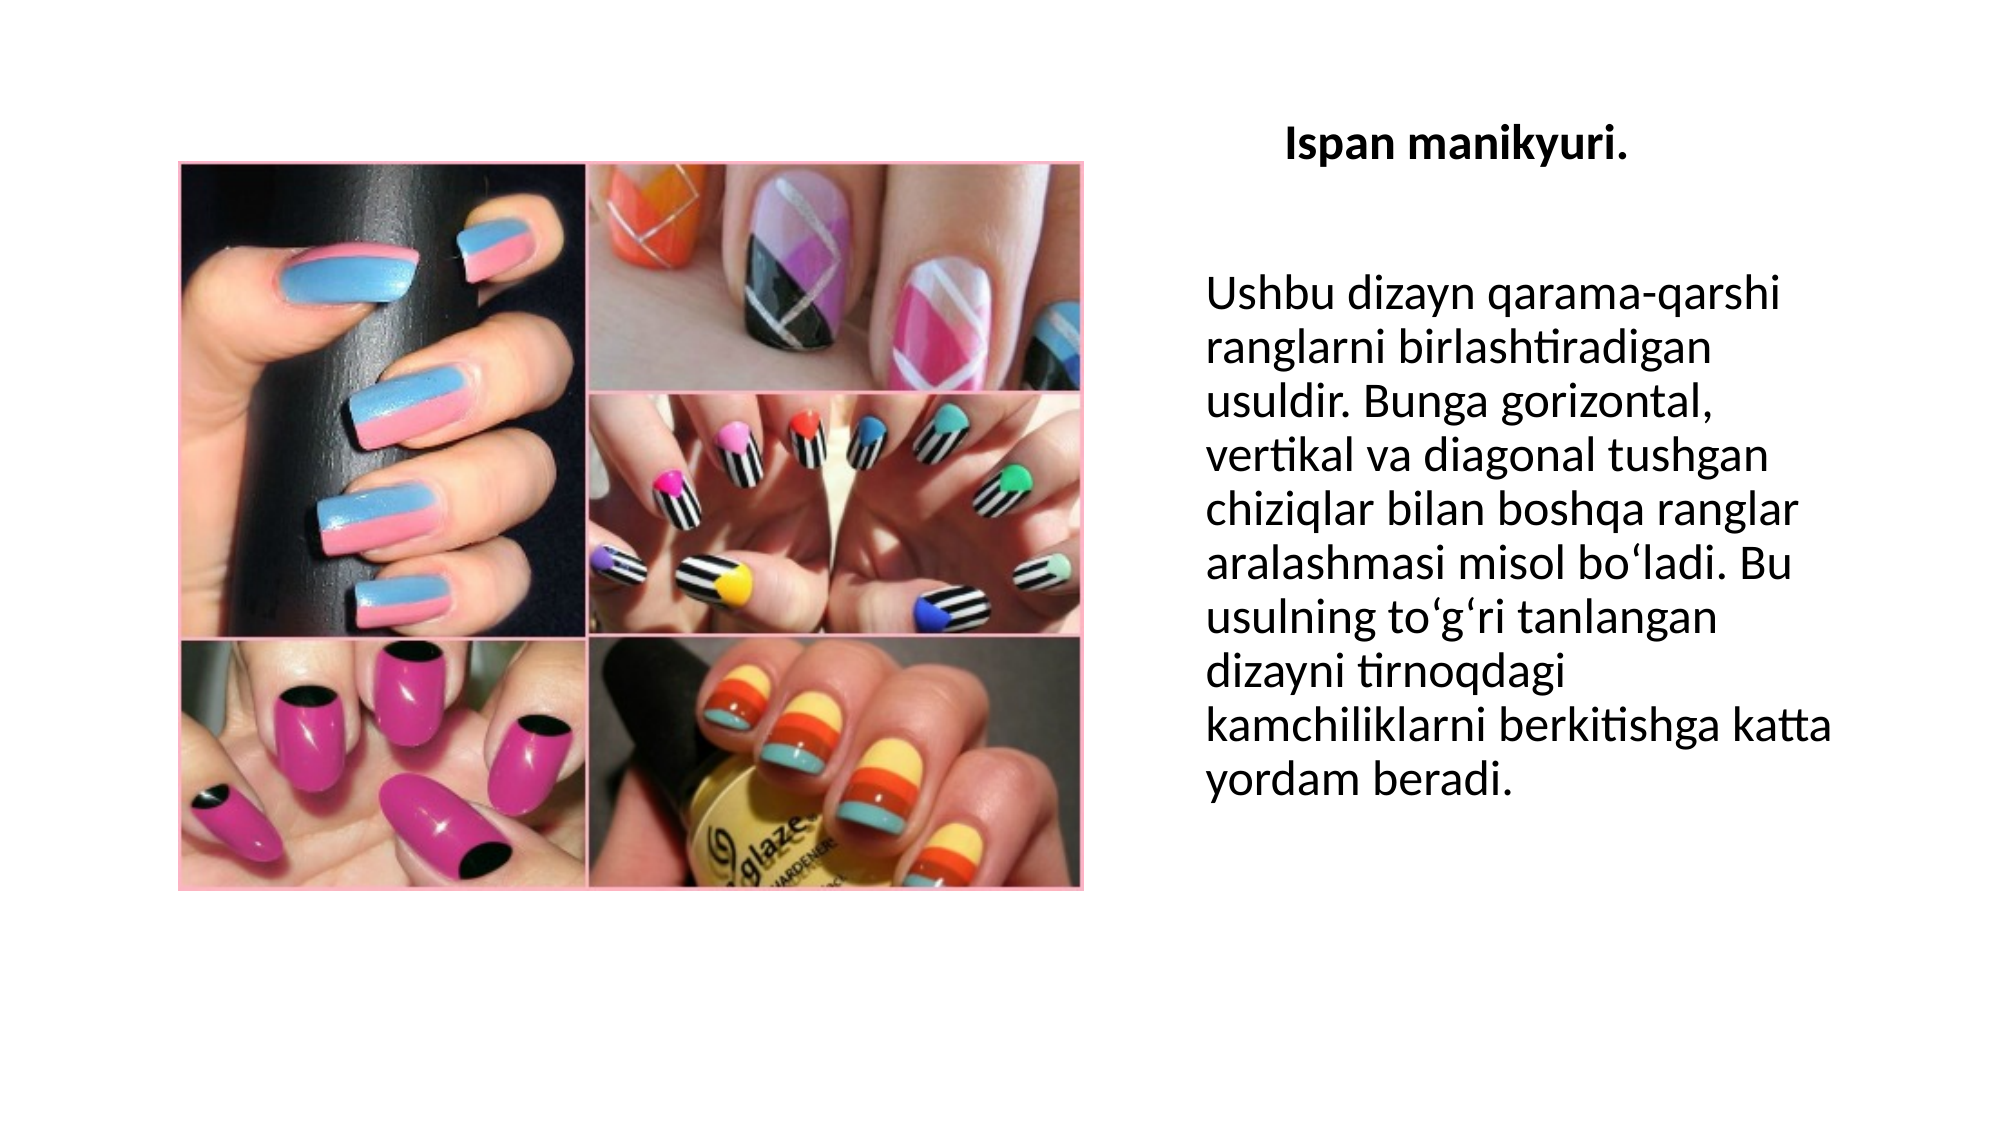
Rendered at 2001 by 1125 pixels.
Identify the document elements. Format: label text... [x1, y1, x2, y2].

list Ispan manikyuri. Ushbu dizayn qarama-qarshi ranglarni birlashtiradigan usuldir. Bunga gorizontal, vertikal va diagonal tushgan chiziqlar bilan boshqa ranglar aralashmasi misol bo‘ladi. Bu usulning to‘g‘ri tanlangan dizayni tirnoqdagi kamchiliklarni berkitishga katta yordam beradi. [1190, 109, 1863, 1014]
picture [178, 161, 1084, 891]
